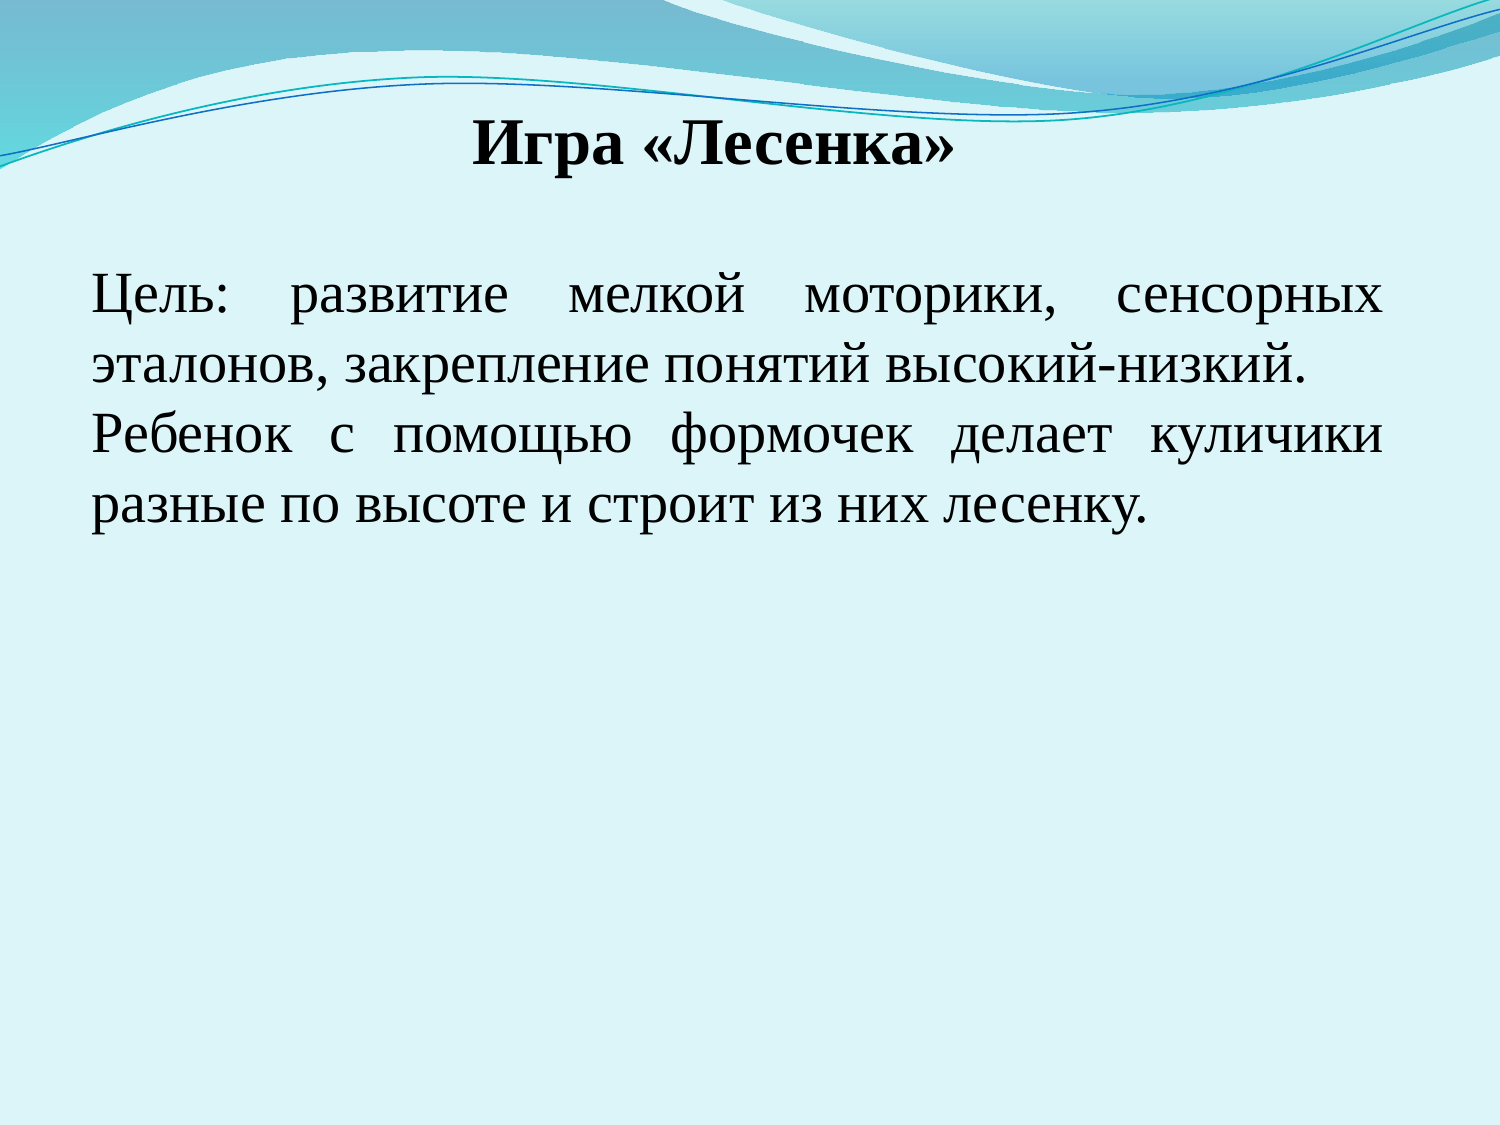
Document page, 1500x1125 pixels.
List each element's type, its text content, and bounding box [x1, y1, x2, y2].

text_box Игра «Лесенка» [457, 90, 1204, 186]
text_box Цель: развитие мелкой моторики, сенсорных эталонов, закрепление понятий высокий-низкий. Ребенок с помощью формочек делает куличики разные по высоте и строит из них лесенку. [76, 246, 1400, 542]
